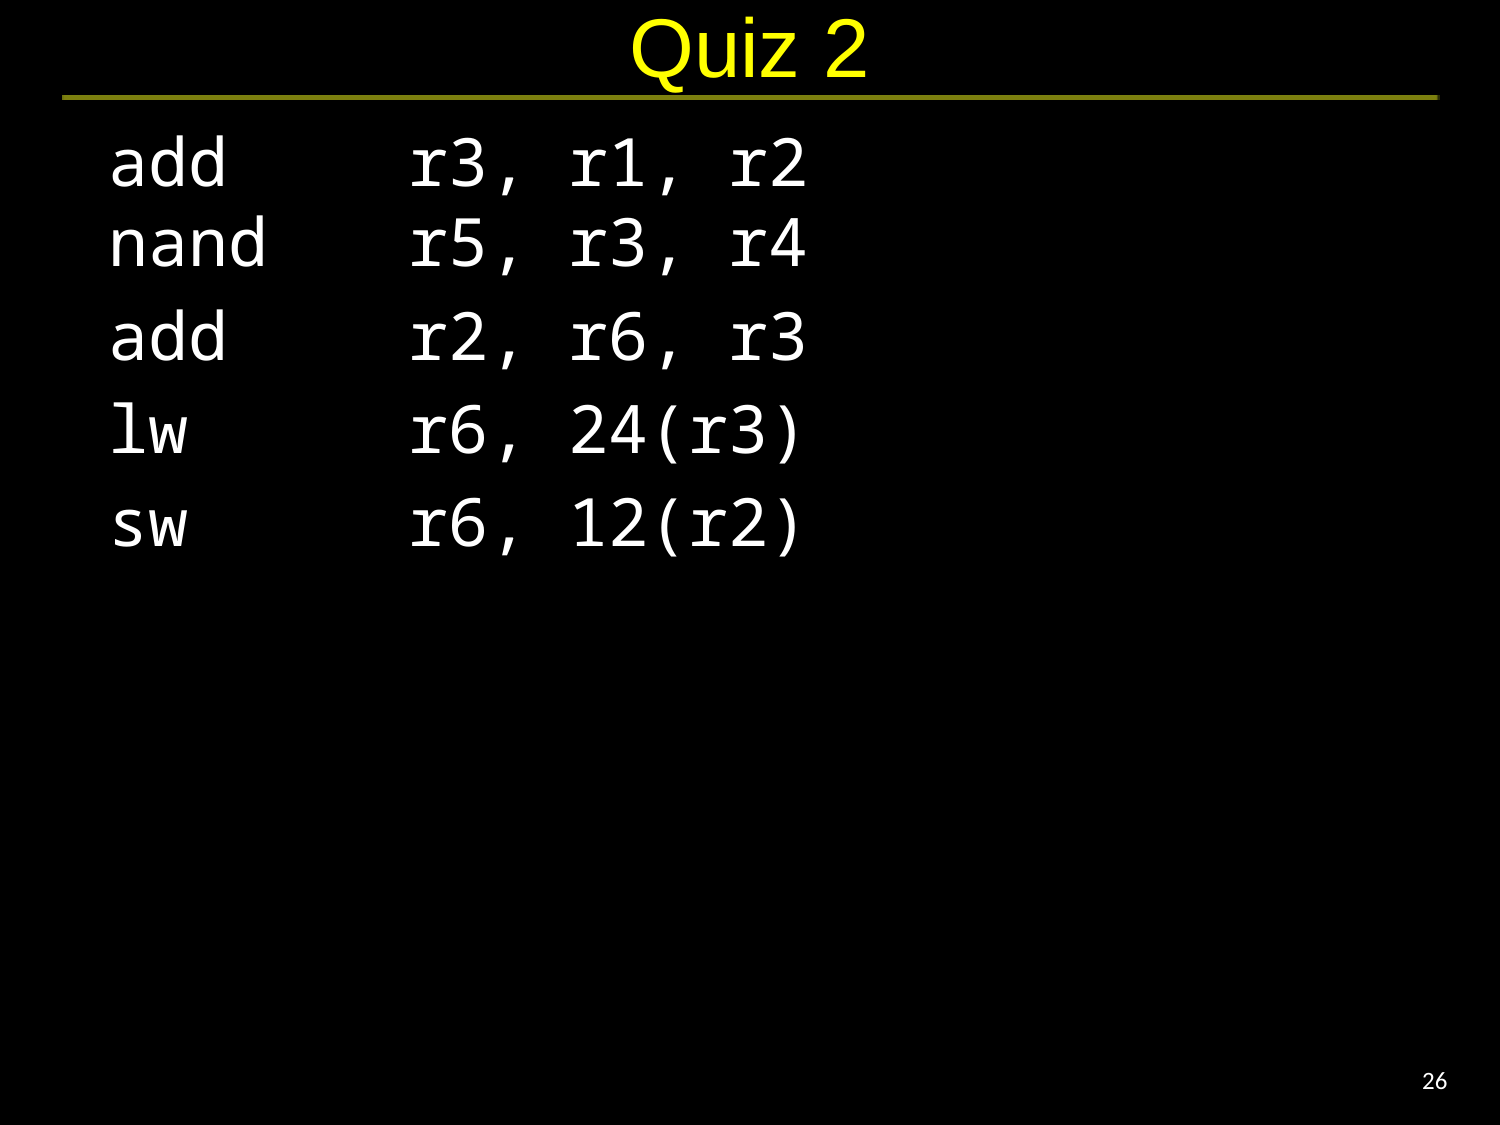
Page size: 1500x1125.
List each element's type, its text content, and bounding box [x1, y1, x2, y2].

picture [62, 95, 1440, 100]
title Quiz 2 [37, 0, 1463, 88]
list add r3, r1, r2 nand r5, r3, r4 add r2, r6, r3 lw r6, 24(r3) sw r6, 12(r2) [37, 112, 1463, 1063]
